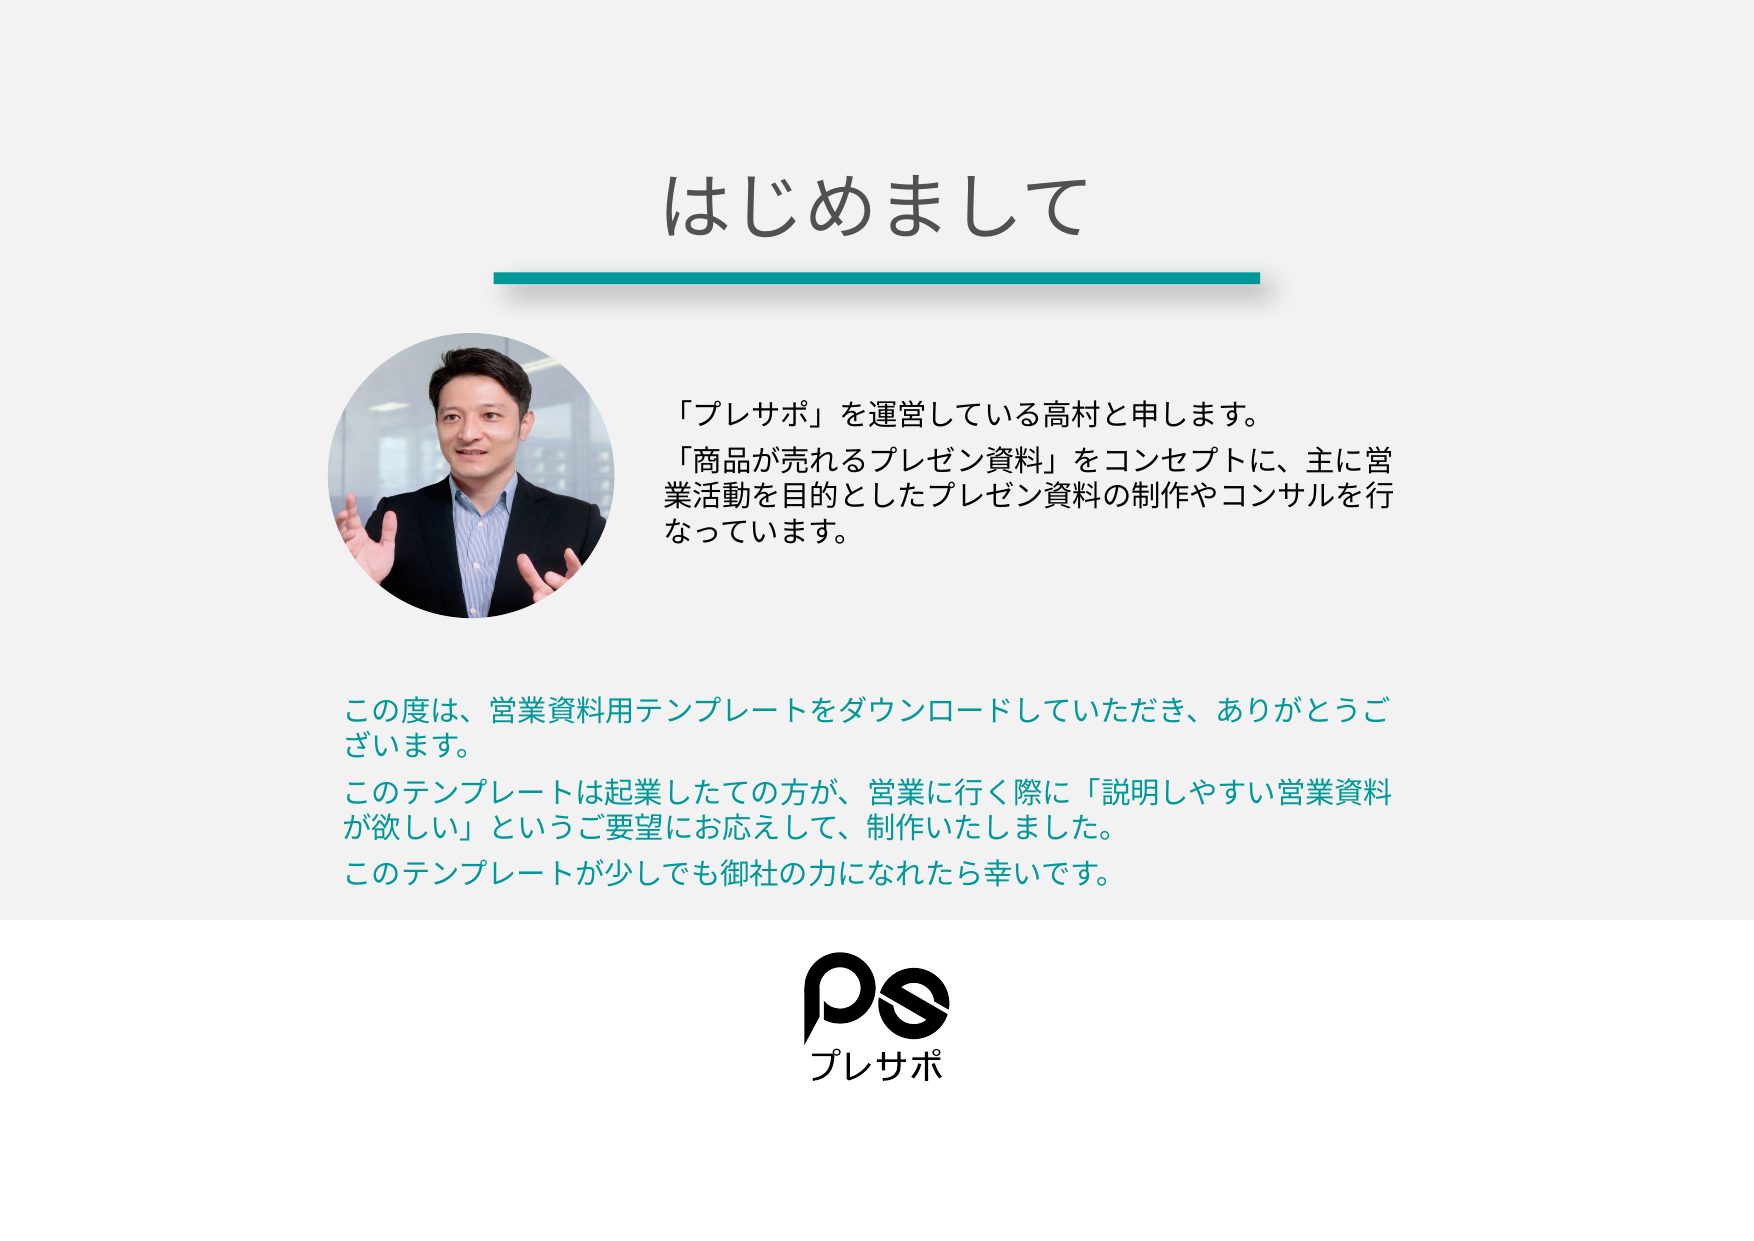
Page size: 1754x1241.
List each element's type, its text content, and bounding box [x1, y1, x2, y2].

text_box [492, 270, 1262, 286]
picture [327, 332, 615, 619]
text_box はじめまして [245, 153, 1509, 261]
text_box 「プレサポ」を運営している高村と申します。 「商品が売れるプレゼン資料」をコンセプトに、主に営業活動を目的としたプレゼン資料の制作やコンサルを行なっています。 [649, 386, 1426, 576]
text_box この度は、営業資料用テンプレートをダウンロードしていただき、ありがとうございます。 このテンプレートは起業したての方が、営業に行く際に「説明しやすい営業資料が欲しい」というご要望にお応えして、制作いたしました。 このテンプレートが少しでも御社の力になれたら幸いです。 [327, 682, 1426, 919]
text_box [804, 951, 950, 1081]
text_box [0, 0, 1754, 922]
